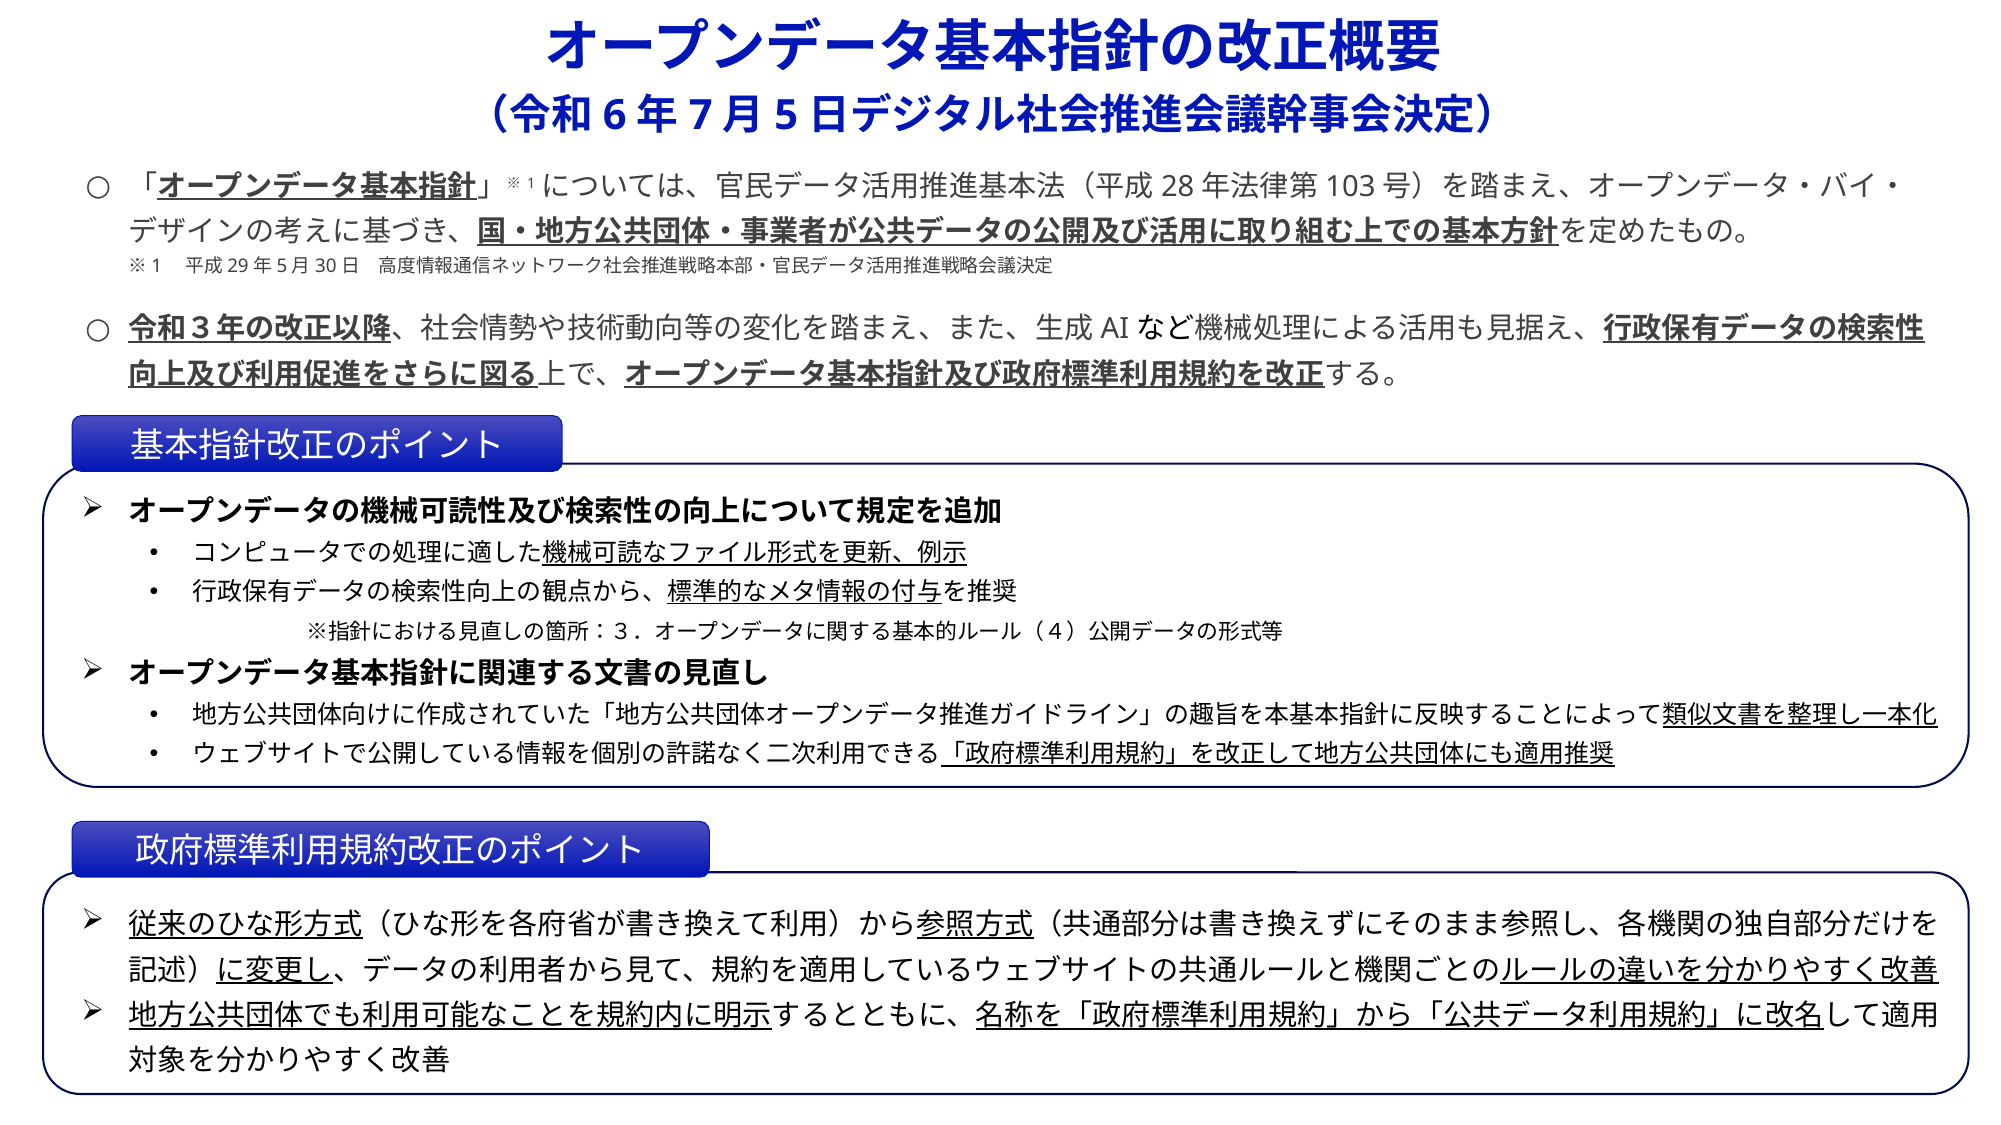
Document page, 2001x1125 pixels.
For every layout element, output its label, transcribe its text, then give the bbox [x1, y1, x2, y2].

text_box オープンデータの機械可読性及び検索性の向上について規定を追加 コンピュータでの処理に適した機械可読なファイル形式を更新、例示 行政保有データの検索性向上の観点から、標準的なメタ情報の付与を推奨 ※指針における見直しの箇所：３．オープンデータに関する基本的ルール（４）公開データの形式等 オープンデータ基本指針に関連する文書の見直し 地方公共団体向けに作成されていた「地方公共団体オープンデータ推進ガイドライン」の趣旨を本基本指針に反映することによって類似文書を整理し一本化 ウェブサイトで公開している情報を個別の許諾なく二次利用できる「政府標準利用規約」を改正して地方公共団体にも適用推奨 [66, 474, 1969, 775]
text_box オープンデータ基本指針の改正概要 （令和6年7月5日デジタル社会推進会議幹事会決定） [187, 0, 1813, 138]
text_box 政府標準利用規約改正のポイント [71, 820, 710, 878]
text_box 従来のひな形方式（ひな形を各府省が書き換えて利用）から参照方式（共通部分は書き換えずにそのまま参照し、各機関の独自部分だけを記述）に変更し、データの利用者から見て、規約を適用しているウェブサイトの共通ルールと機関ごとのルールの違いを分かりやすく改善 地方公共団体でも利用可能なことを規約内に明示するとともに、名称を「政府標準利用規約」から「公共データ利用規約」に改名して適用対象を分かりやすく改善 [66, 887, 1957, 1084]
text_box [42, 871, 1970, 1096]
text_box [42, 462, 1951, 788]
text_box 基本指針改正のポイント [71, 415, 563, 472]
text_box 「オープンデータ基本指針」※1については、官民データ活用推進基本法（平成28年法律第103号）を踏まえ、オープンデータ・バイ・デザインの考えに基づき、国・地方公共団体・事業者が公共データの公開及び活用に取り組む上での基本方針を定めたもの。 ※1 平成29年5月30日 高度情報通信ネットワーク社会推進戦略本部・官民データ活用推進戦略会議決定 令和３年の改正以降、社会情勢や技術動向等の変化を踏まえ、また、生成AIなど機械処理による活用も見据え、行政保有データの検索性向上及び利用促進をさらに図る上で、オープンデータ基本指針及び政府標準利用規約を改正する。 [66, 142, 1934, 404]
